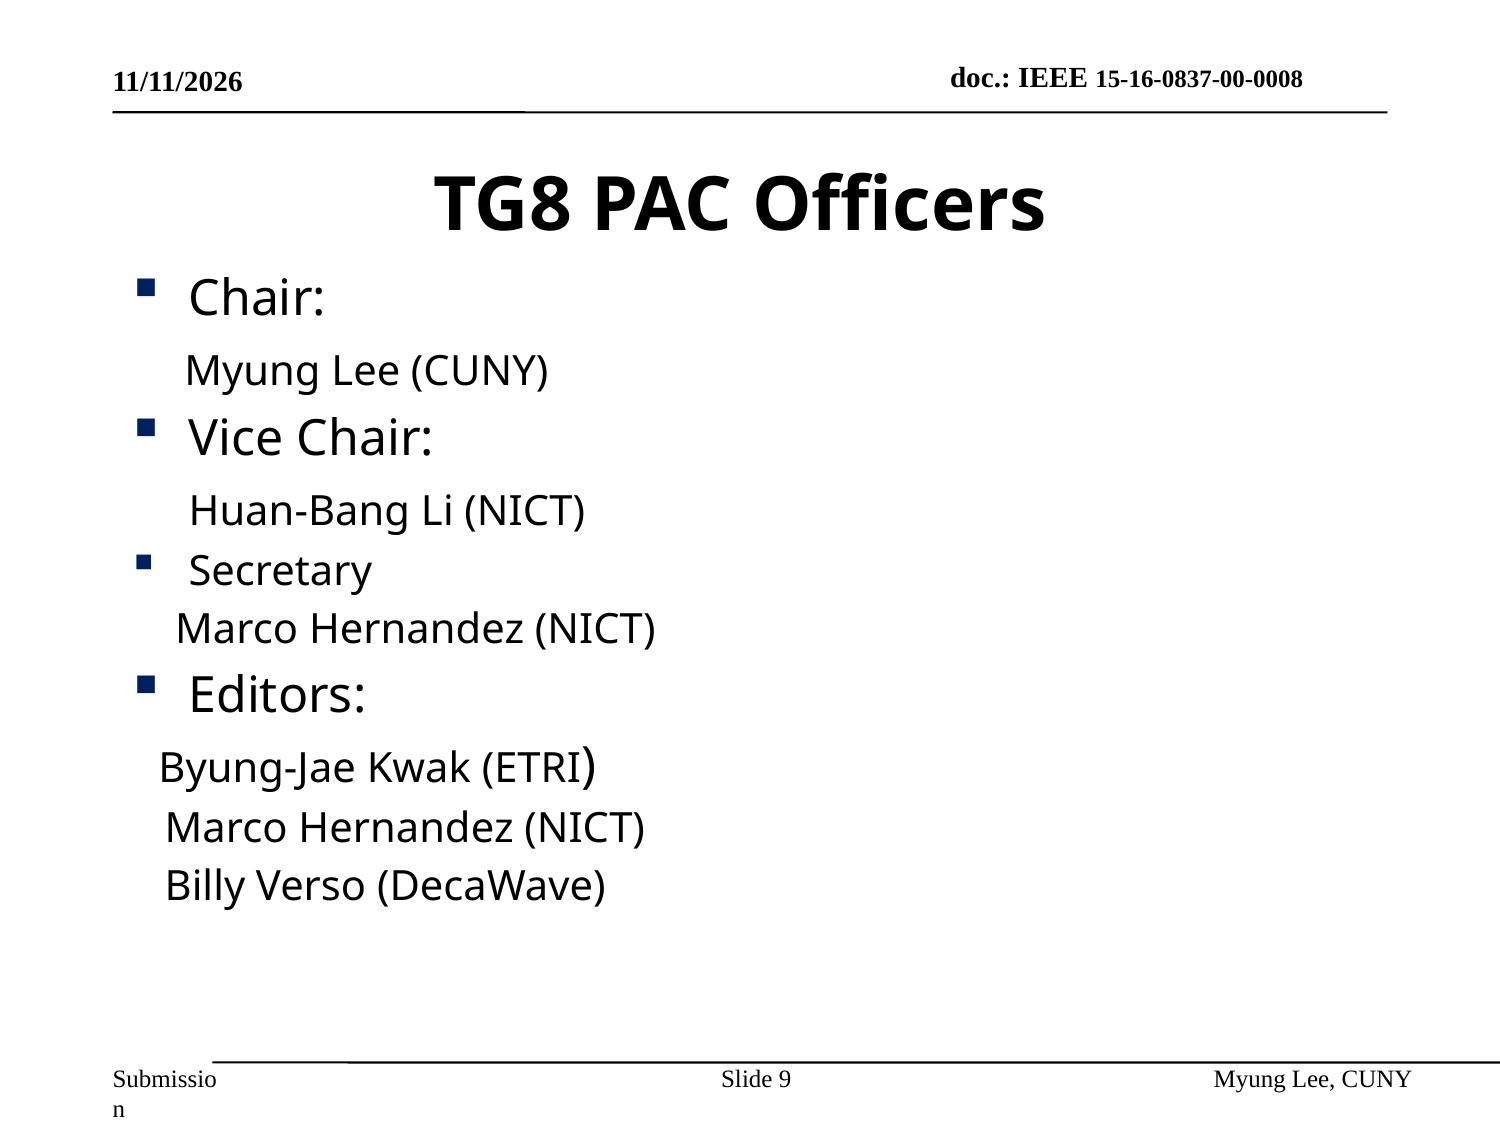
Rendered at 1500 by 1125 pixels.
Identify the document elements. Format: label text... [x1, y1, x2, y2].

list Chair: Myung Lee (CUNY) Vice Chair: Huan-Bang Li (NICT) Secretary Marco Hernandez (NICT) Editors: Byung-Jae Kwak (ETRI) Marco Hernandez (NICT) Billy Verso (DecaWave) [116, 257, 1393, 934]
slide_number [112, 61, 376, 98]
slide_number Slide 9 [712, 1061, 800, 1093]
title TG8 PAC Officers [112, 112, 1388, 288]
footer Myung Lee, CUNY [855, 1061, 1413, 1124]
